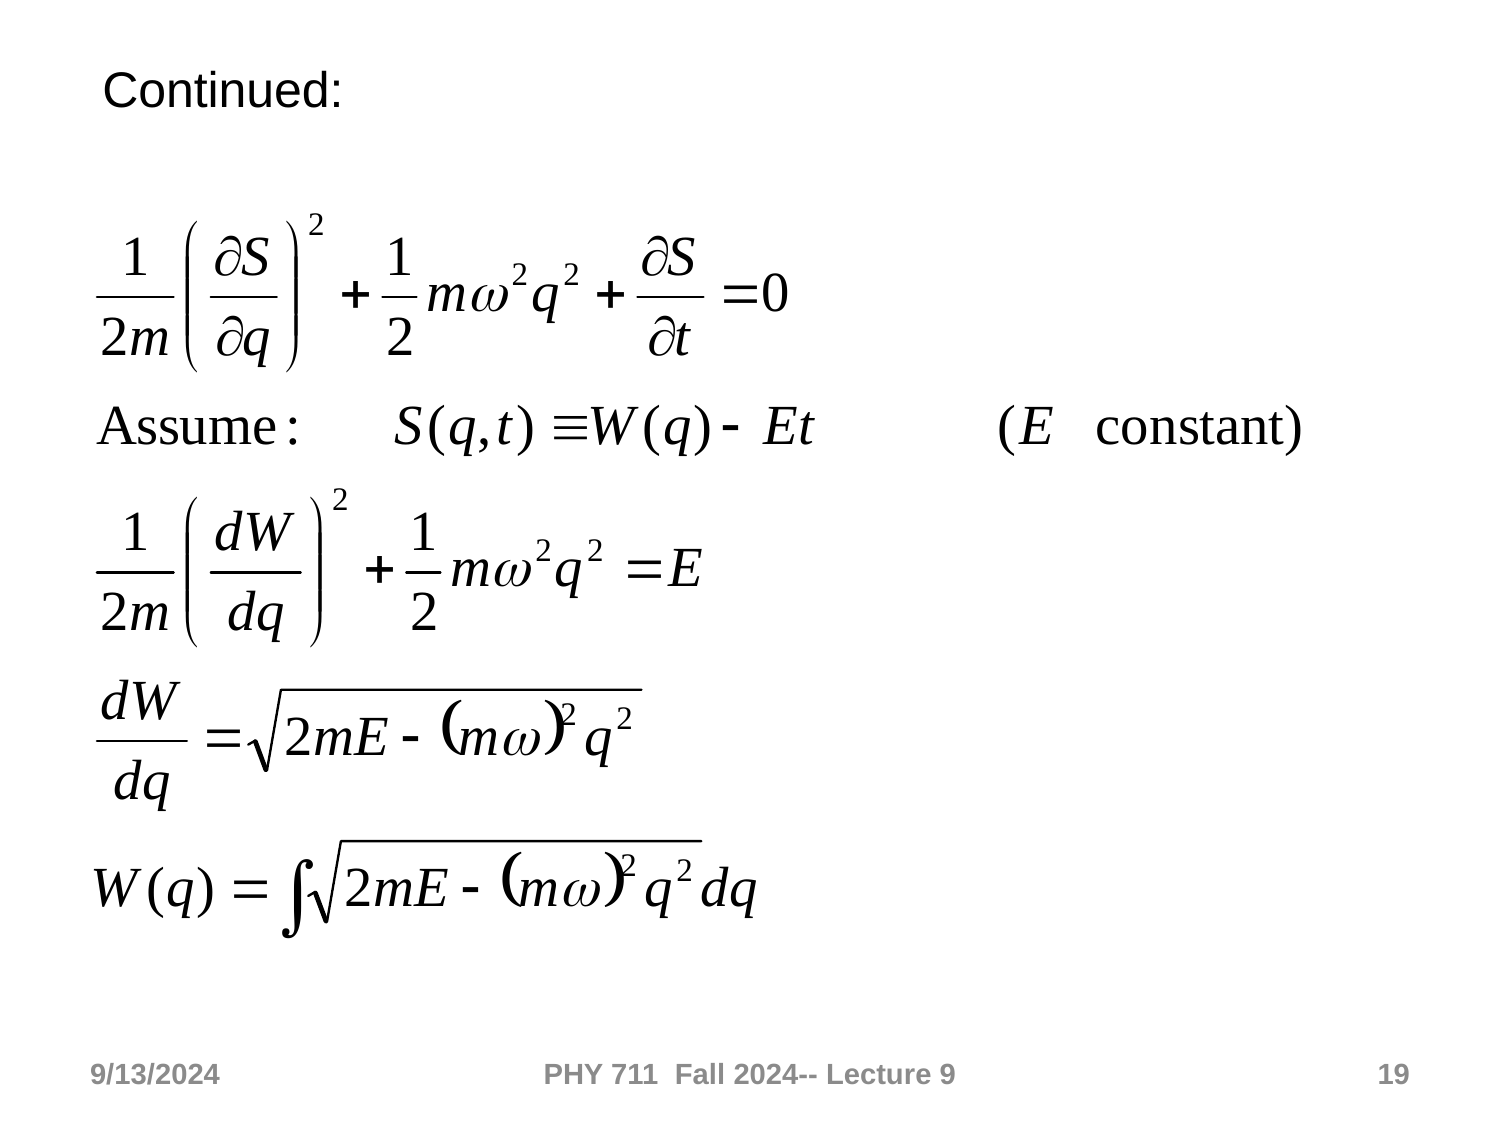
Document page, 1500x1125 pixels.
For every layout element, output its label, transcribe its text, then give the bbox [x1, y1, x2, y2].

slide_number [75, 1042, 425, 1103]
footer PHY 711 Fall 2024-- Lecture 9 [512, 1042, 988, 1103]
text_box Continued: [87, 49, 1163, 125]
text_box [87, 199, 1315, 945]
slide_number 19 [1074, 1042, 1425, 1103]
